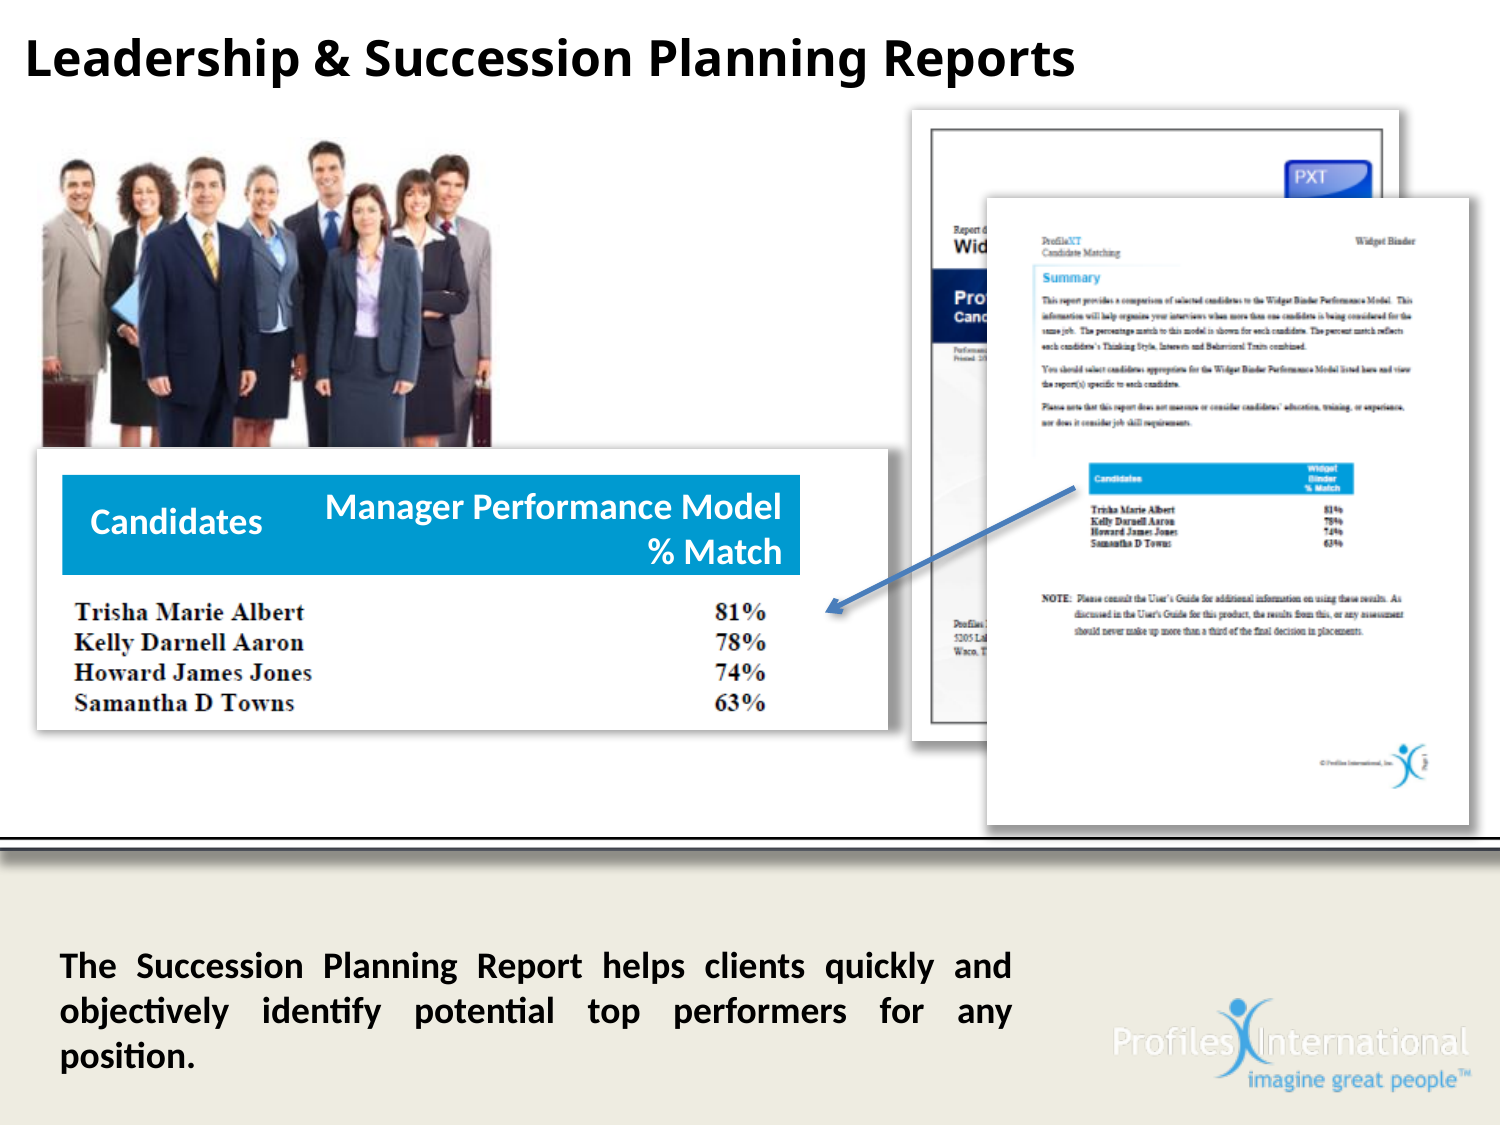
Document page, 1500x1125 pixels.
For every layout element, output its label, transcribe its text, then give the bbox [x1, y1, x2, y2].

text_box Leadership & Succession Planning Reports [9, 18, 1498, 207]
text_box [0, 875, 1500, 1125]
text_box [0, 0, 1500, 836]
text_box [37, 449, 888, 730]
picture [37, 137, 501, 448]
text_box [824, 487, 1076, 613]
picture [1112, 997, 1488, 1125]
picture [0, 837, 1500, 852]
text_box The Succession Planning Report helps clients quickly and objectively identify potential top performers for any position. [44, 933, 1029, 1083]
picture [912, 110, 1470, 826]
